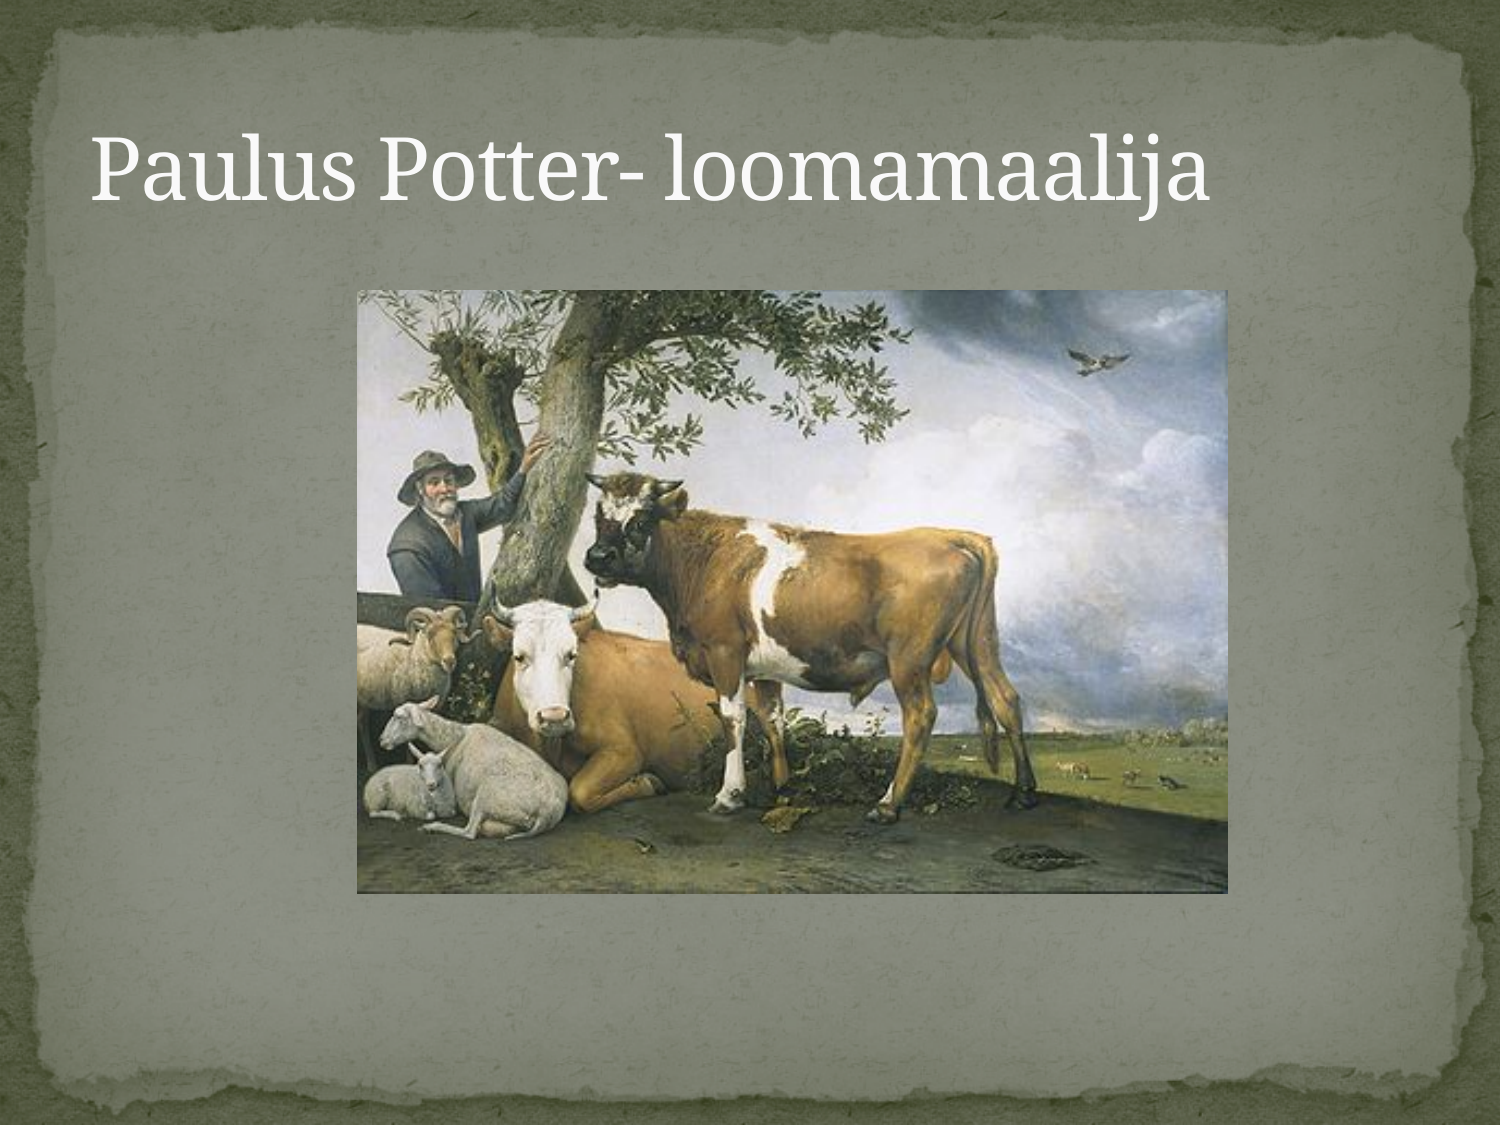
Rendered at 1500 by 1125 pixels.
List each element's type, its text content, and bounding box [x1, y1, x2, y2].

picture [357, 290, 1228, 894]
title Paulus Potter- loomamaalija [74, 24, 1425, 225]
